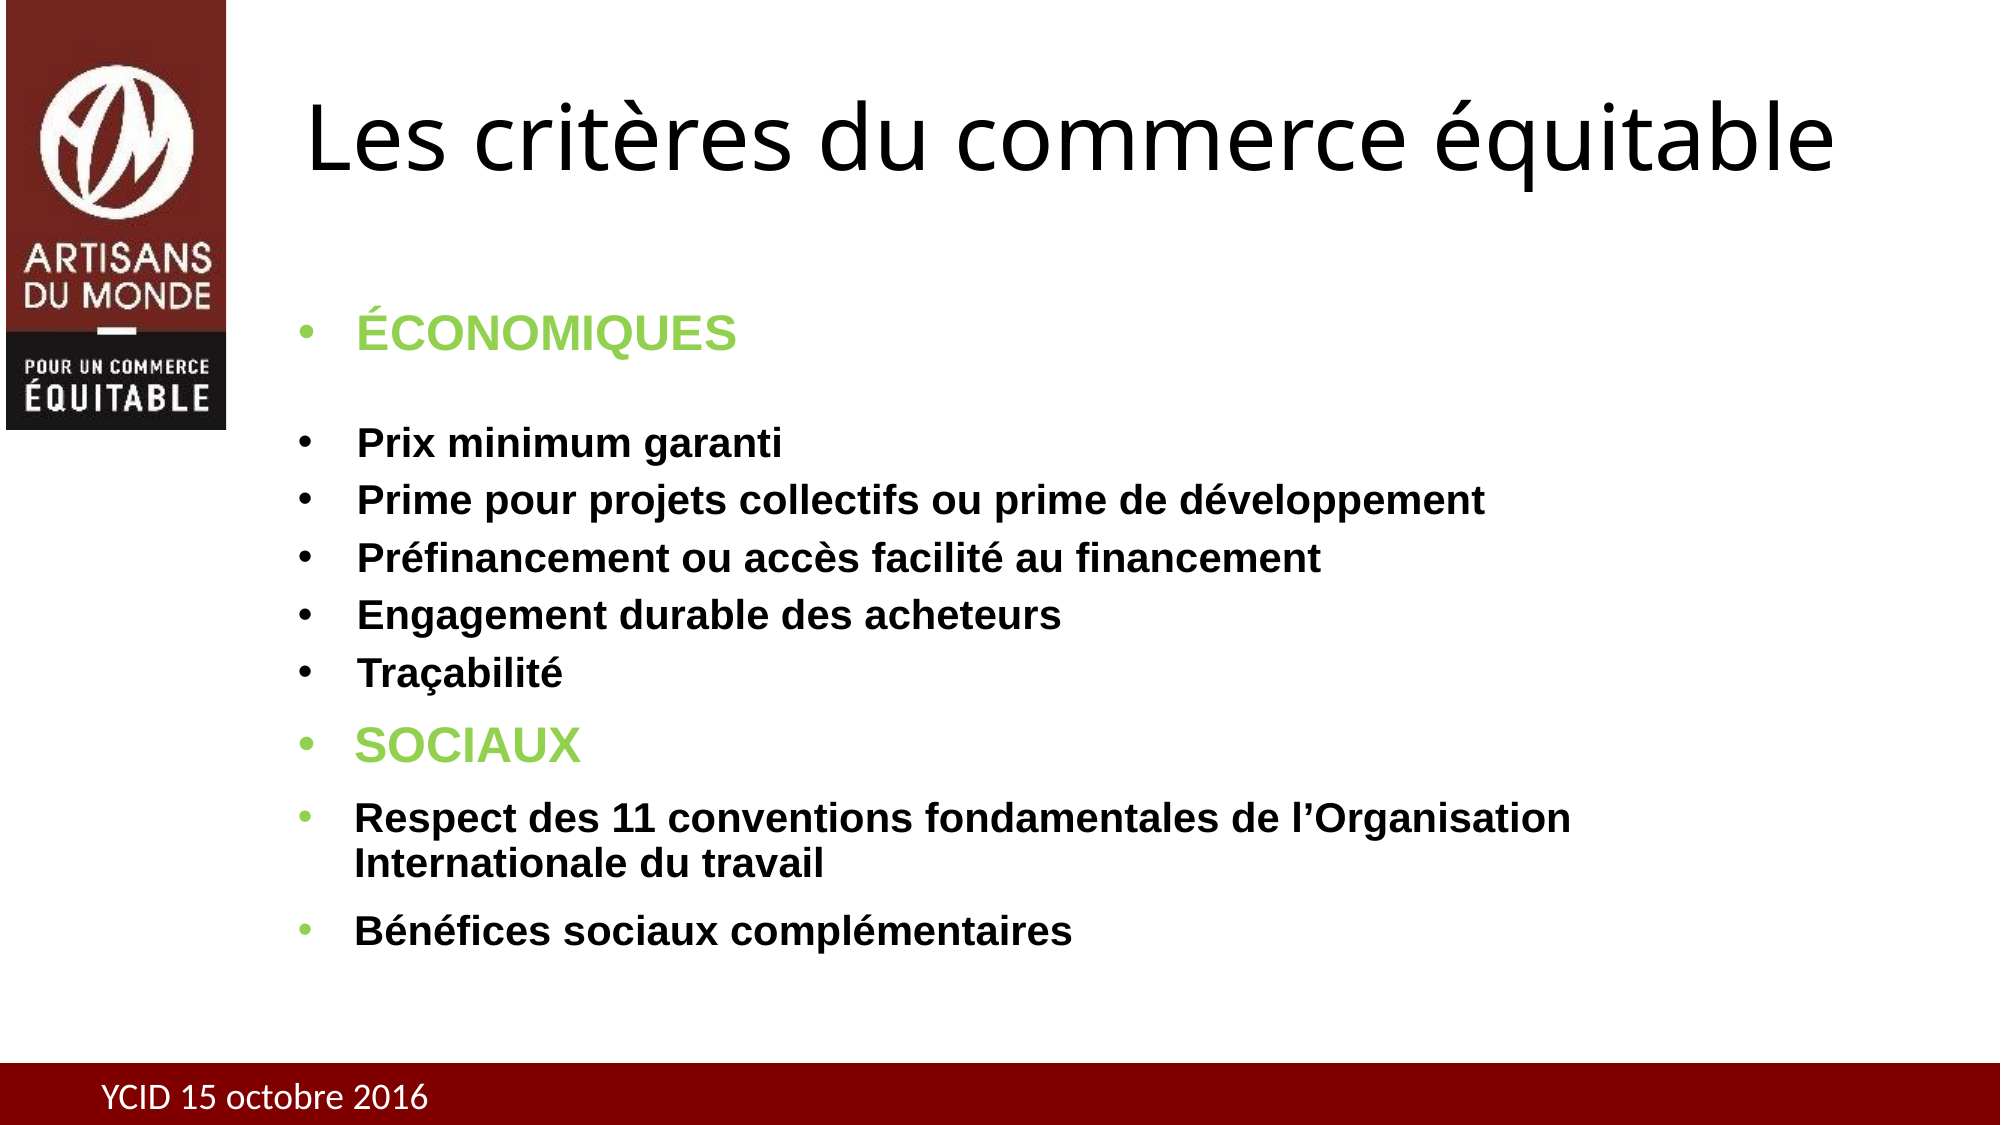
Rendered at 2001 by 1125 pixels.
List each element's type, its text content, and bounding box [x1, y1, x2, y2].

picture [6, 0, 227, 430]
title Les critères du commerce équitable [280, 31, 1863, 250]
picture [0, 1063, 2000, 1125]
list économiques Prix minimum garanti Prime pour projets collectifs ou prime de développement Préfinancement ou accès facilité au financement Engagement durable des acheteurs Traçabilité sociaux Respect des 11 conventions fondamentales de l’Organisation Internationale du travail Bénéfices sociaux complémentaires [253, 299, 1863, 1014]
